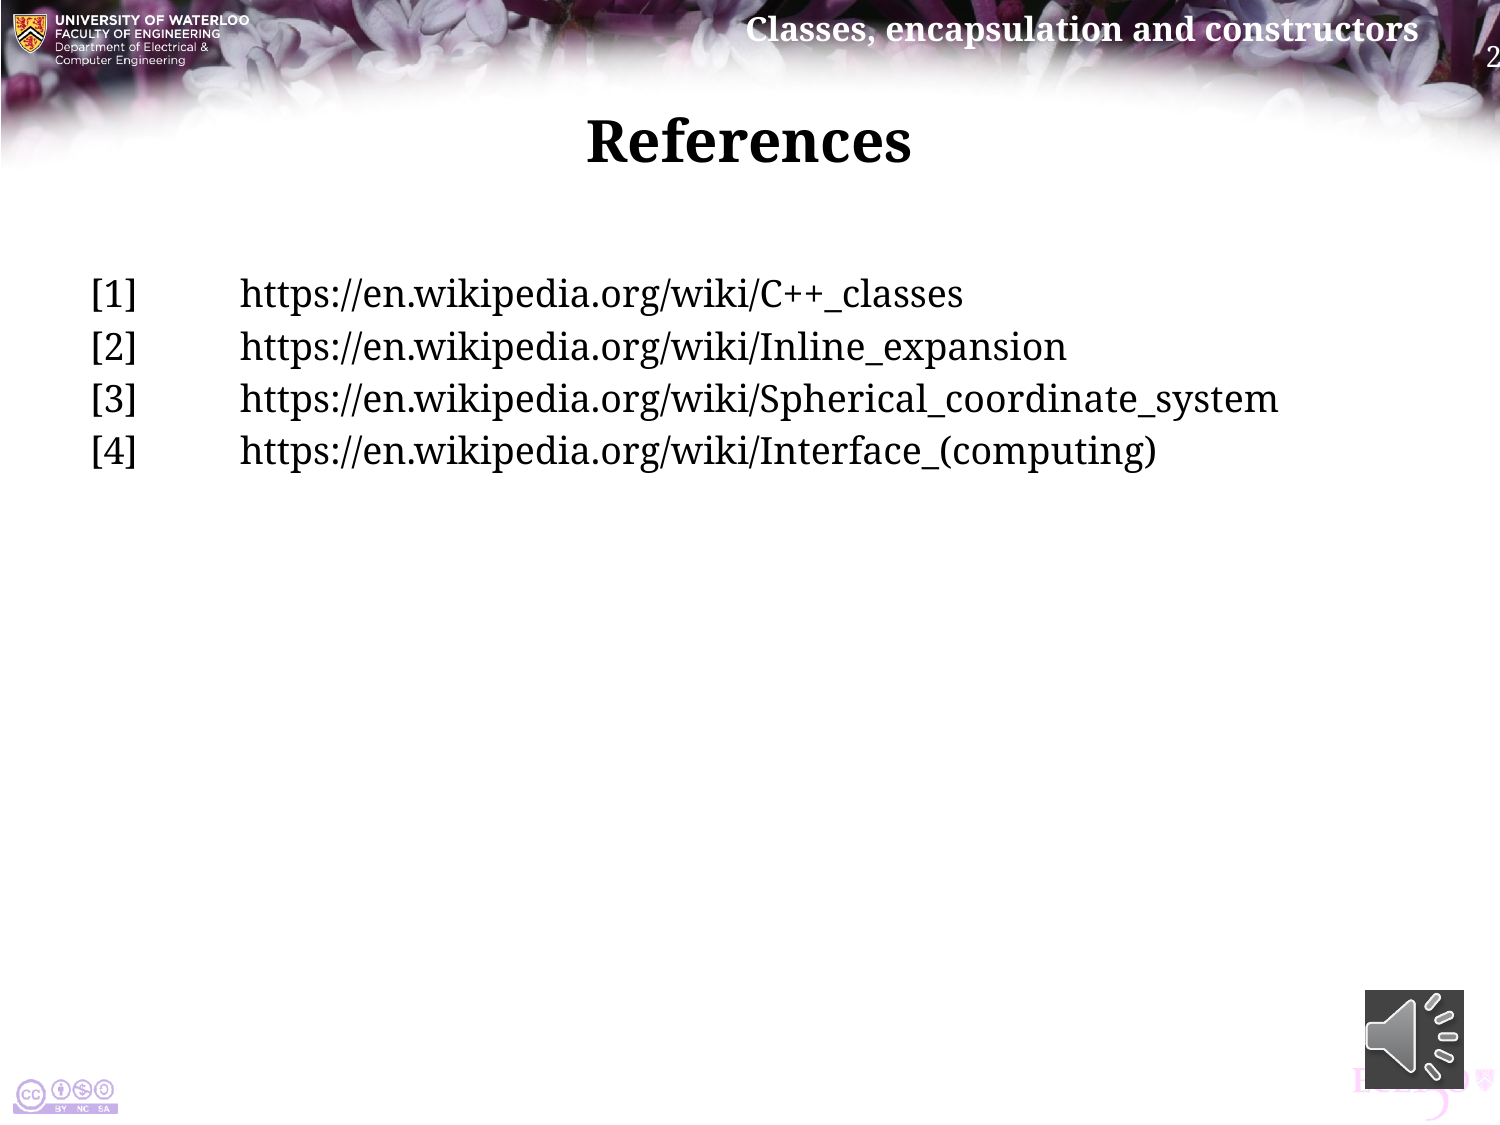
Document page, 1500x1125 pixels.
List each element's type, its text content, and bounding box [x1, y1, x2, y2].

list [1] https://en.wikipedia.org/wiki/C++_classes [2] https://en.wikipedia.org/wiki/Inline_expansion [3] https://en.wikipedia.org/wiki/Spherical_coordinate_system [4] https://en.wikipedia.org/wiki/Interface_(computing) [74, 262, 1426, 1006]
picture [0, 0, 1500, 1125]
title References [74, 44, 1426, 233]
